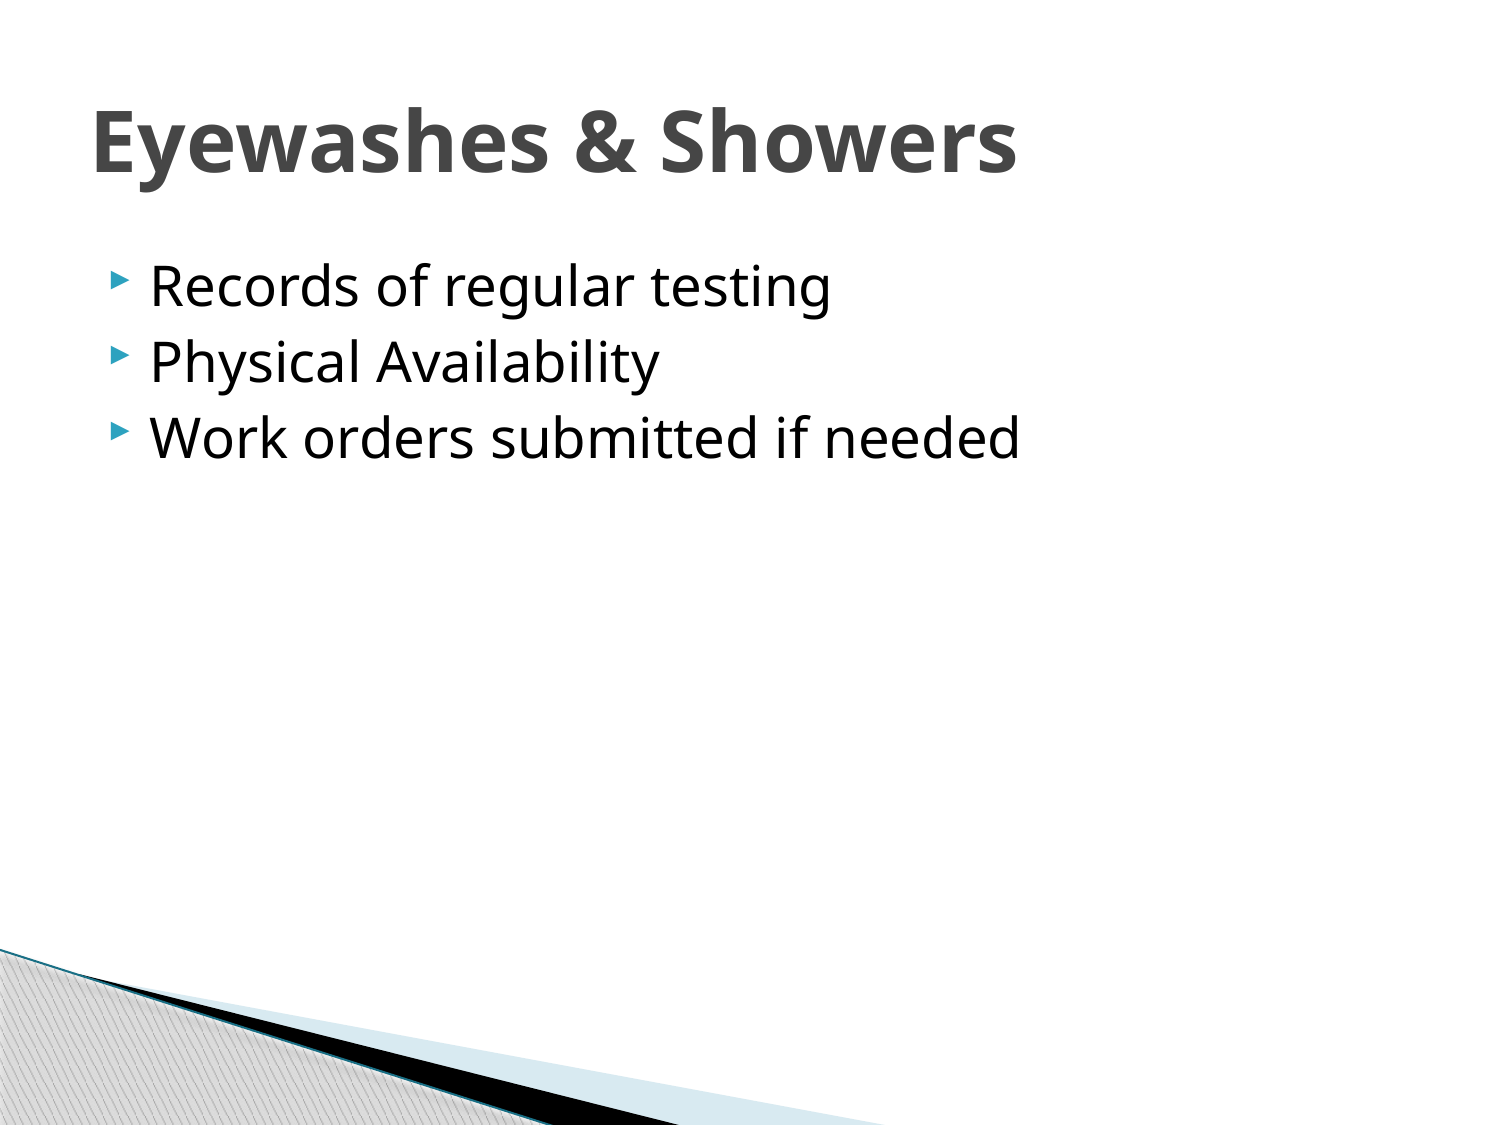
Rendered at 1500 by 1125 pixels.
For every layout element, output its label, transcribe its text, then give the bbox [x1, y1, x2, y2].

title Eyewashes & Showers [75, 45, 1425, 233]
list Records of regular testing Physical Availability Work orders submitted if needed [75, 243, 1425, 986]
